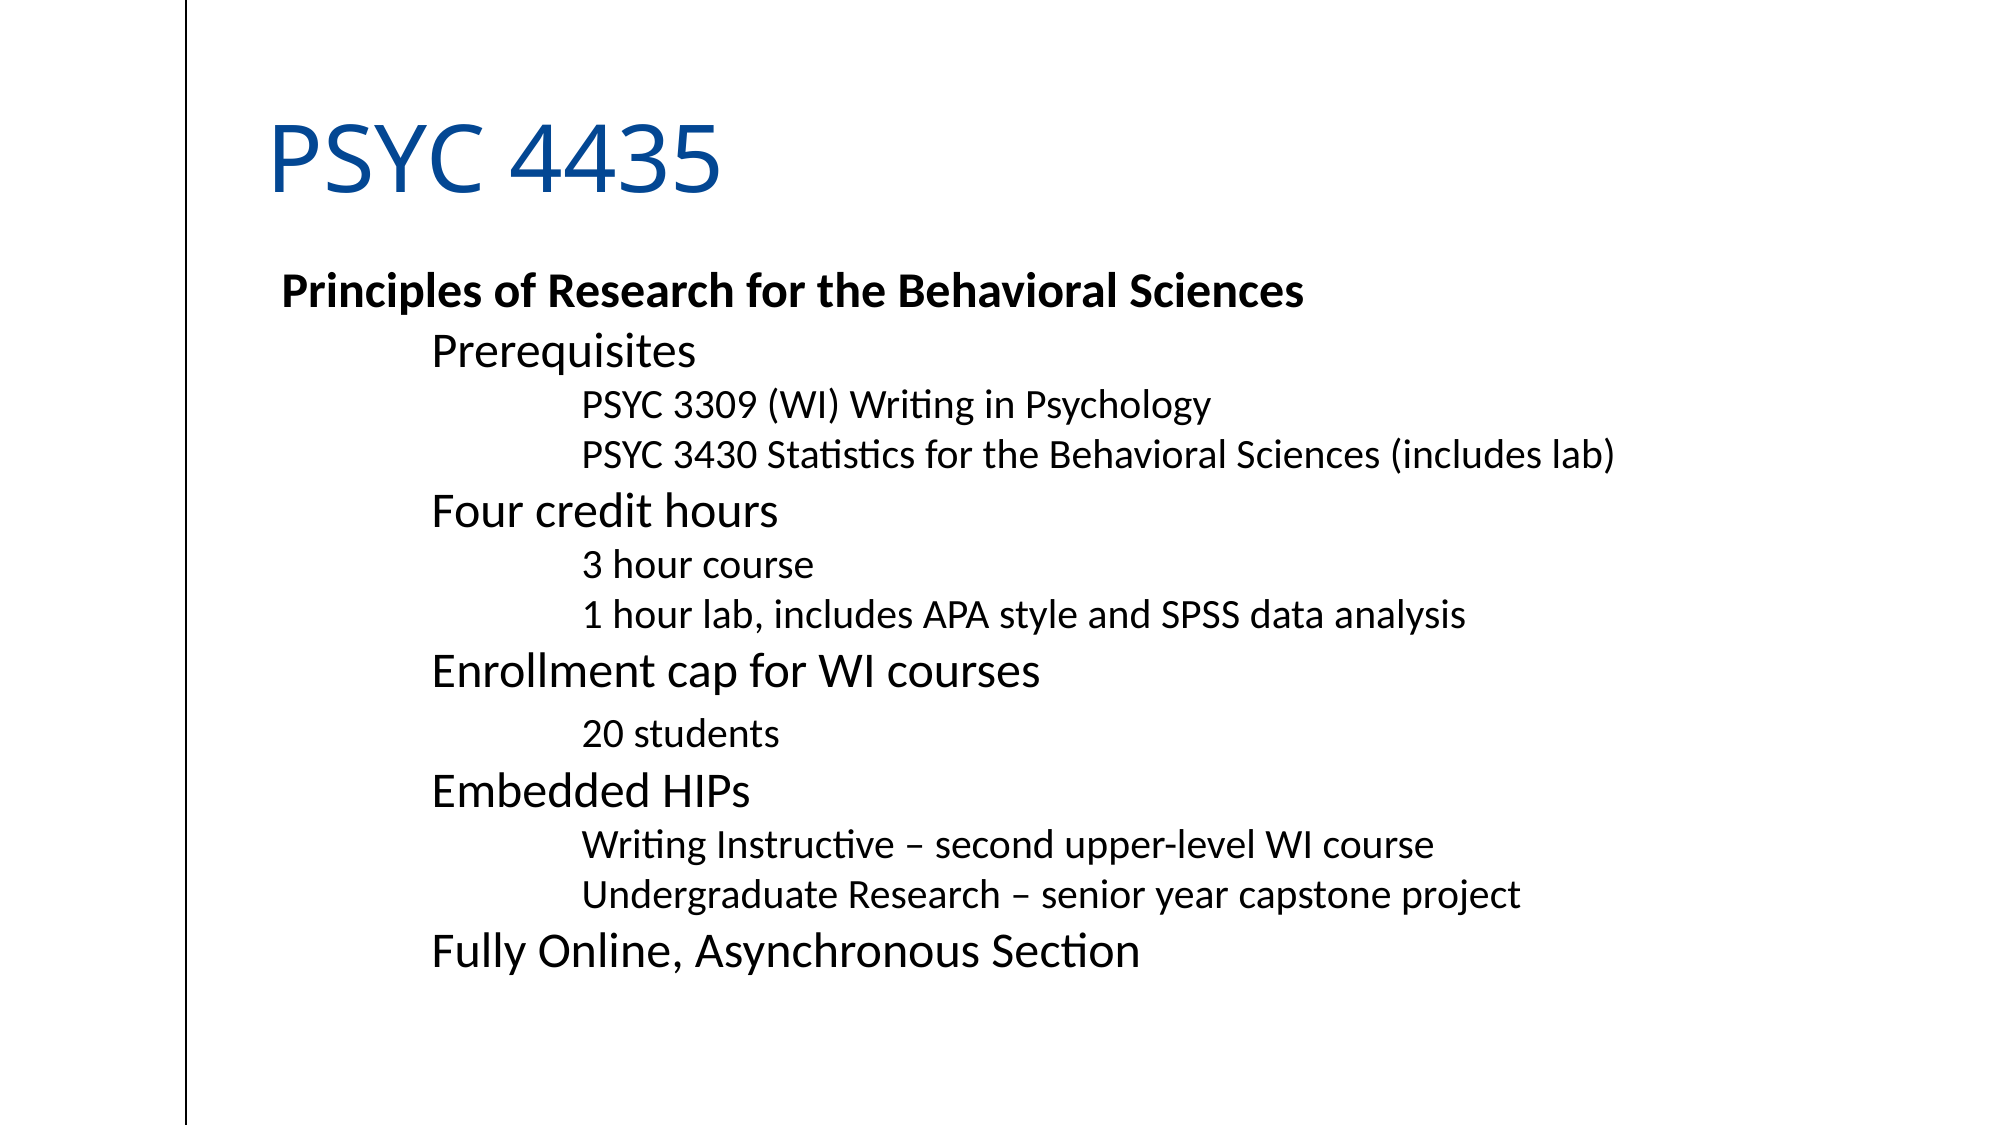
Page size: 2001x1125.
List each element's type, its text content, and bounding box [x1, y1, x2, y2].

text_box Principles of Research for the Behavioral Sciences Prerequisites PSYC 3309 (WI) Writing in Psychology PSYC 3430 Statistics for the Behavioral Sciences (includes lab) Four credit hours 3 hour course 1 hour lab, includes APA style and SPSS data analysis Enrollment cap for WI courses 20 students Embedded HIPs Writing Instructive – second upper-level WI course Undergraduate Research – senior year capstone project Fully Online, Asynchronous Section [266, 249, 1648, 1105]
title PSYC 4435 [266, 55, 1930, 221]
